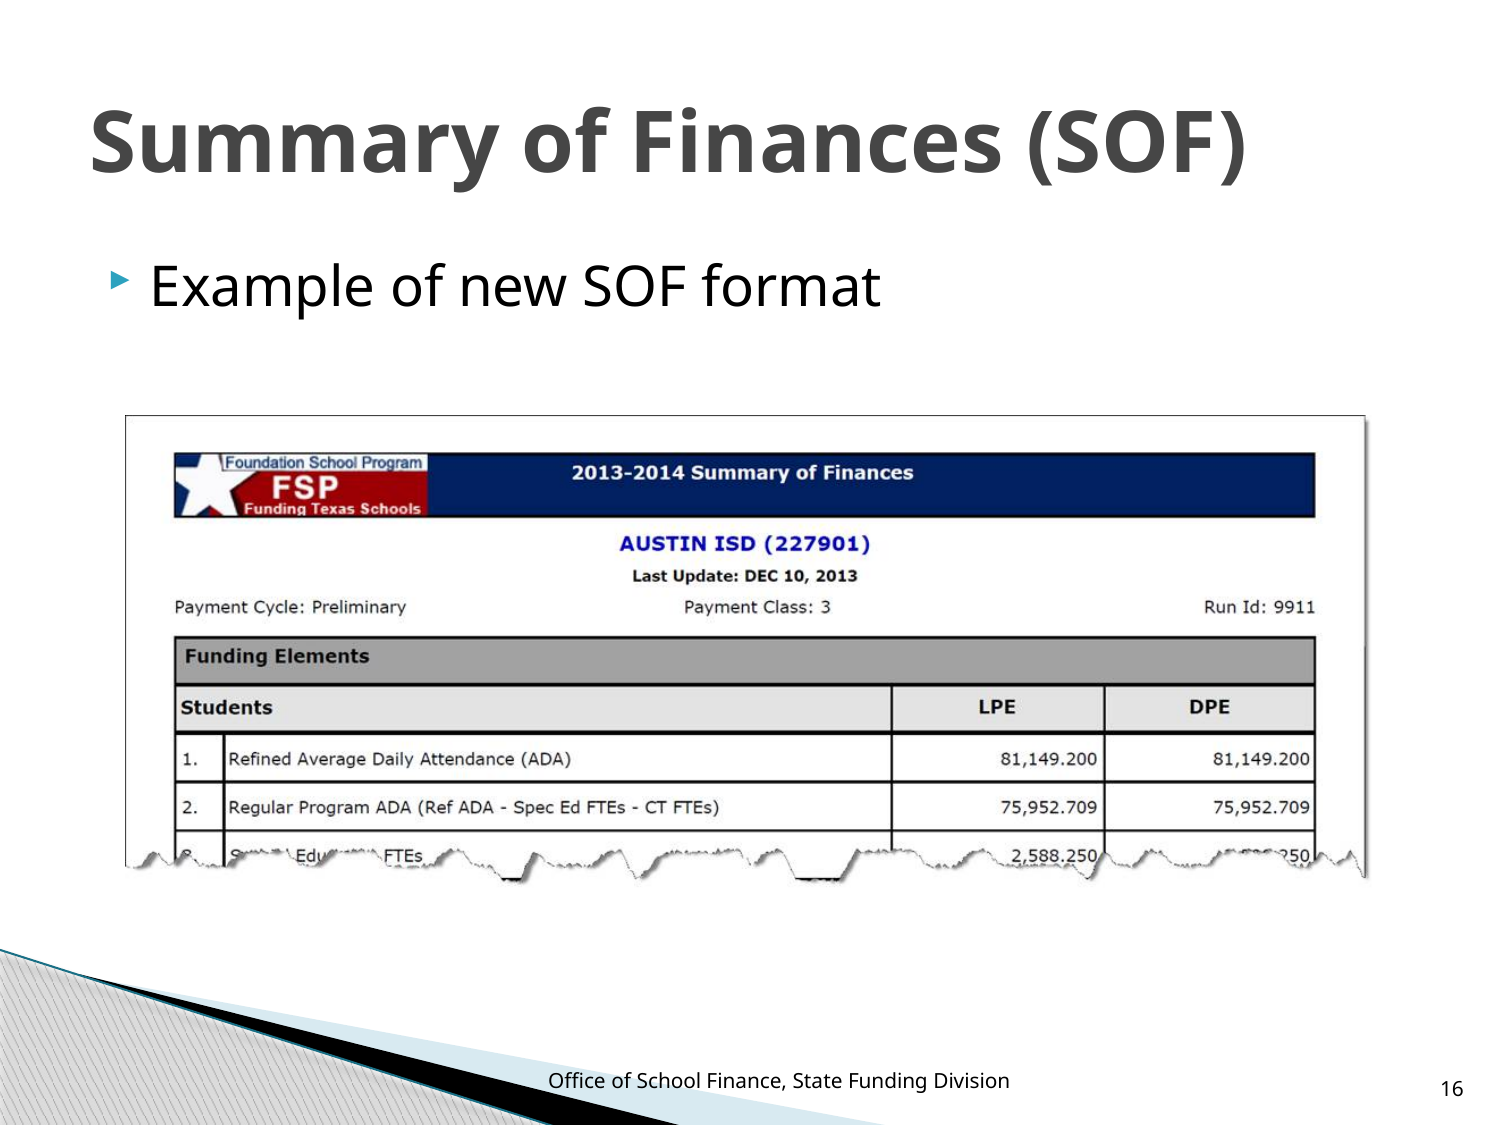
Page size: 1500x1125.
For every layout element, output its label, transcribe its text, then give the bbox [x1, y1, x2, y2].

footer Office of School Finance, State Funding Division [512, 1042, 1025, 1100]
title Summary of Finances (SOF) [75, 45, 1425, 233]
list Example of new SOF format [75, 243, 1425, 986]
slide_number 16 [1418, 1051, 1479, 1112]
picture [124, 412, 1376, 888]
